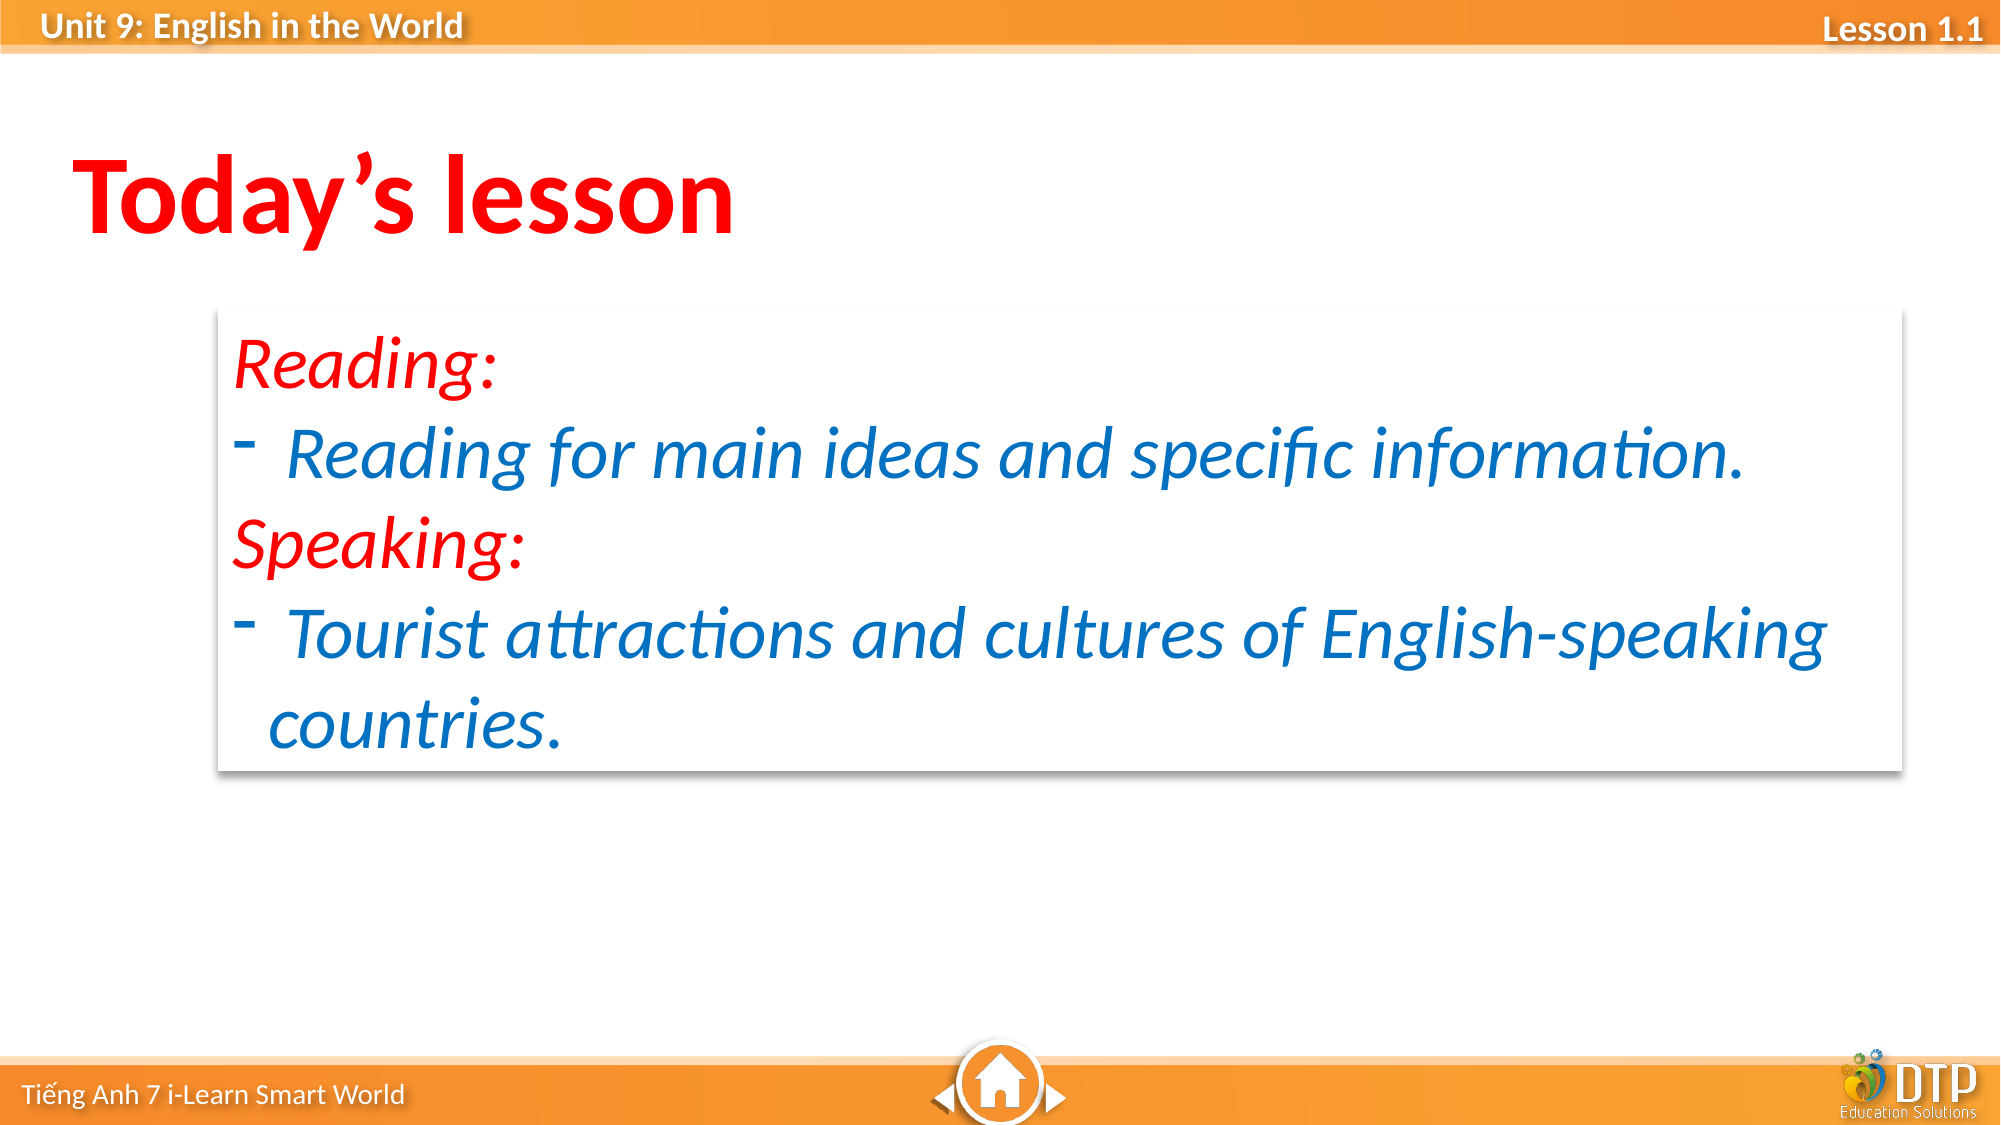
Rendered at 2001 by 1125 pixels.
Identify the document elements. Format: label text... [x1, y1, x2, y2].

picture [0, 0, 2001, 1125]
text_box Reading: Reading for main ideas and specific information. Speaking: Tourist attractions and cultures of English-speaking countries. [217, 306, 1903, 771]
text_box Today’s lesson [57, 113, 753, 264]
